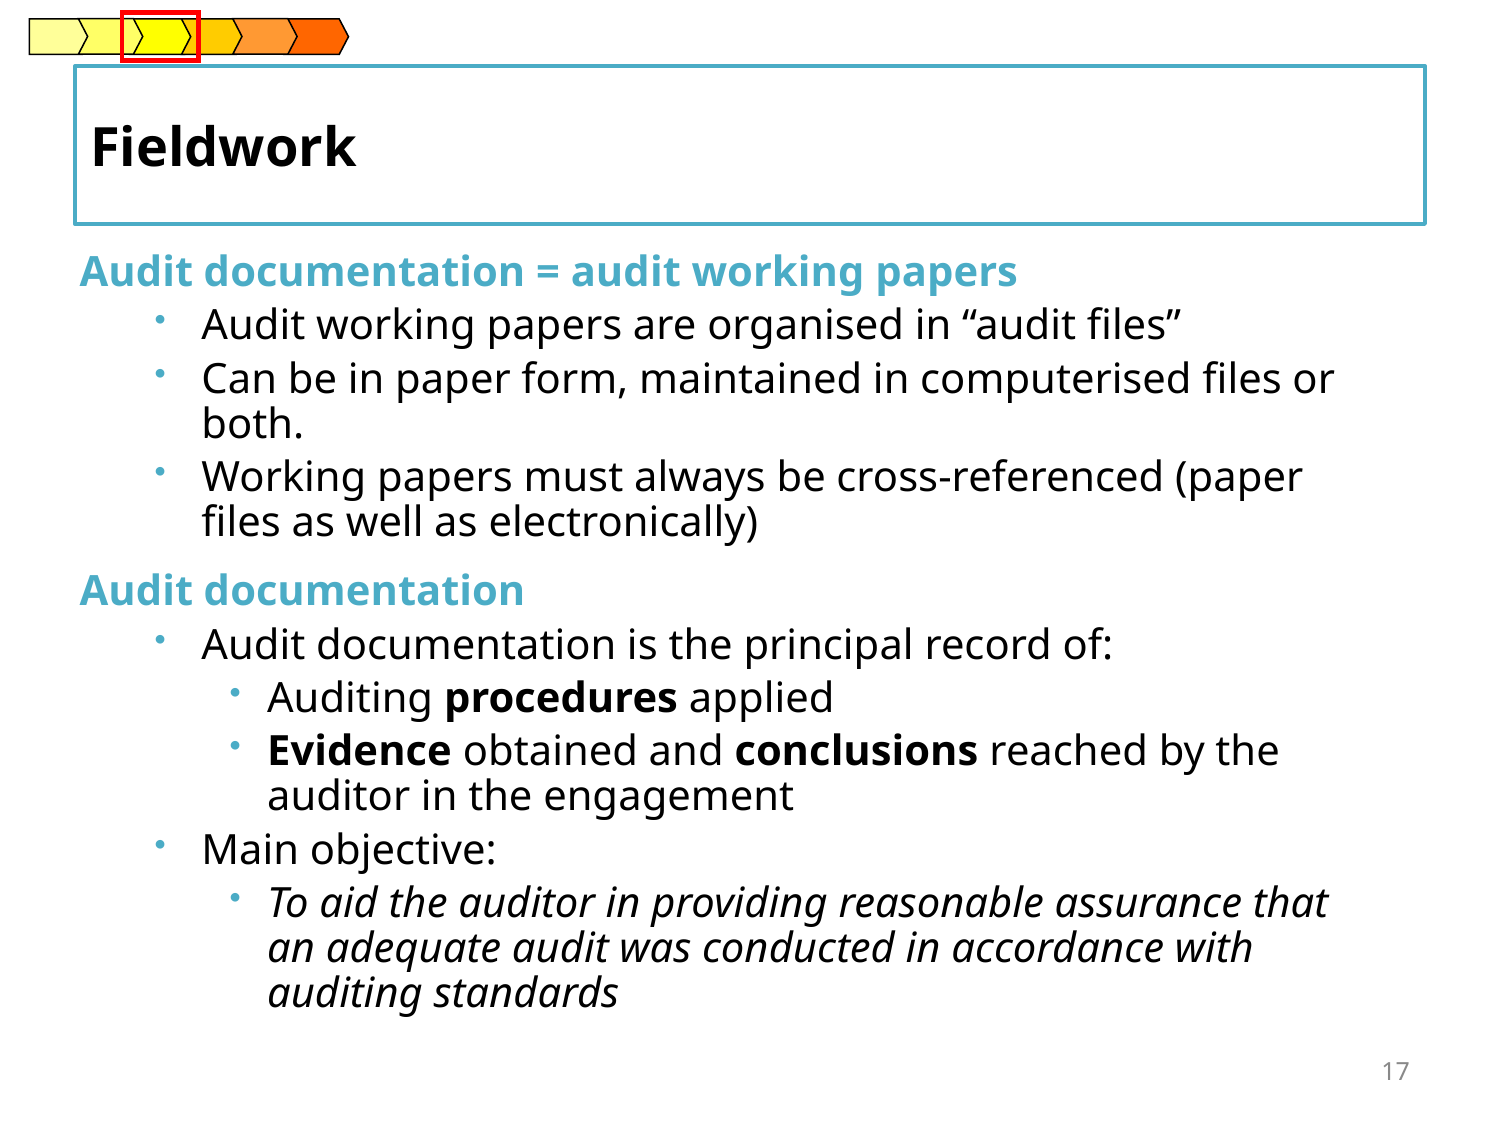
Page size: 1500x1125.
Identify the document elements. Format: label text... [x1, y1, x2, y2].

text_box Fieldwork [73, 64, 1427, 226]
slide_number 17 [1074, 1042, 1425, 1103]
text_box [29, 12, 349, 61]
text_box Audit documentation = audit working papers Audit working papers are organised in “audit files” Can be in paper form, maintained in computerised files or both. Working papers must always be cross-referenced (paper files as well as electronically) [64, 243, 1376, 527]
text_box Audit documentation Audit documentation is the principal record of: Auditing procedures applied Evidence obtained and conclusions reached by the auditor in the engagement Main objective: To aid the auditor in providing reasonable assurance that an adequate audit was conducted in accordance with auditing standards [64, 562, 1388, 1083]
